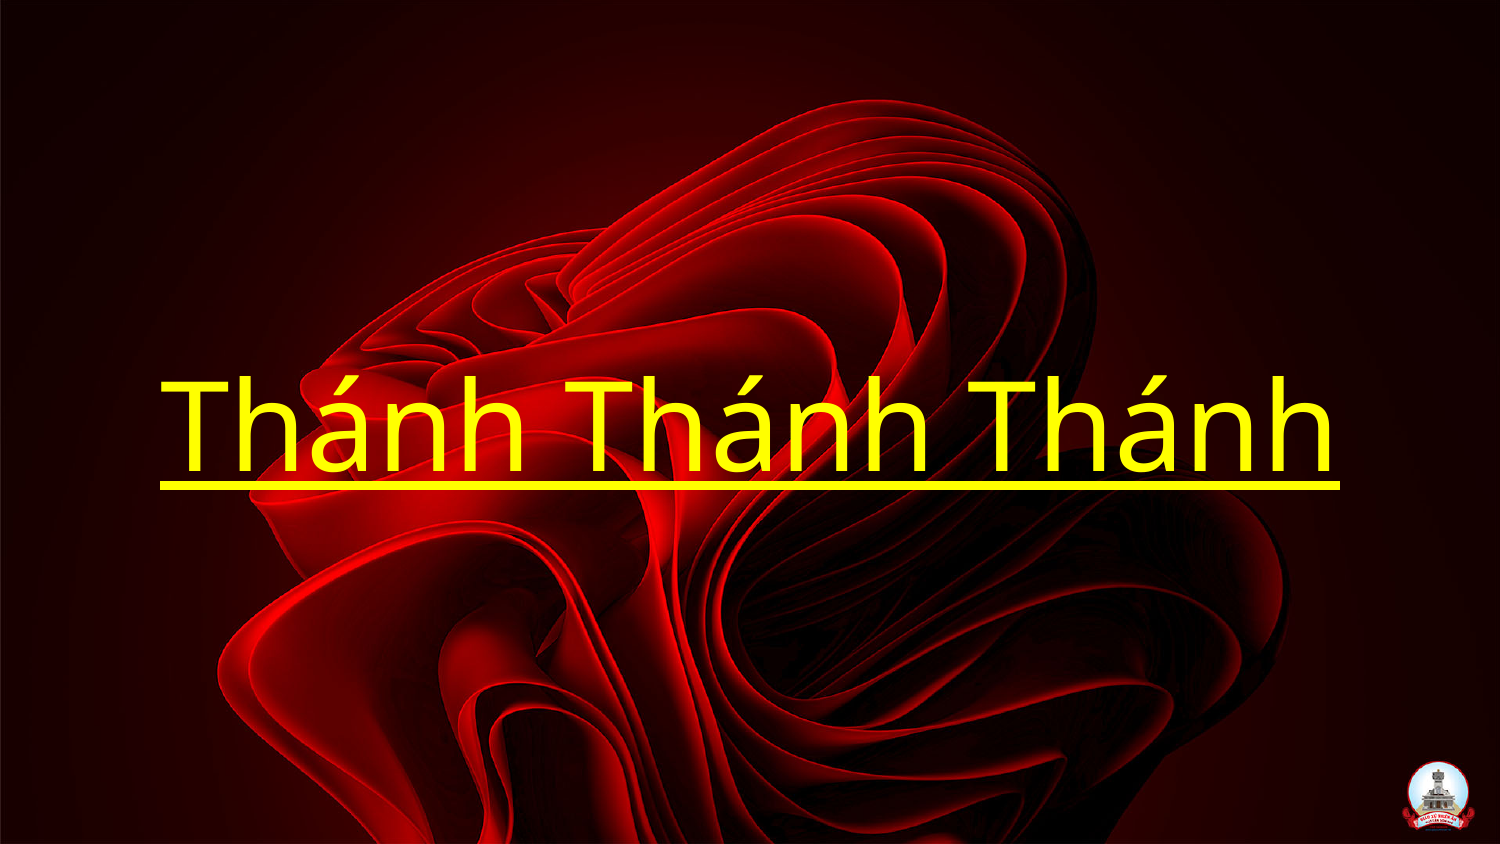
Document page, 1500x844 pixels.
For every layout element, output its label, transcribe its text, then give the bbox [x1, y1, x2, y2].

title Thánh Thánh Thánh [0, 0, 1500, 844]
